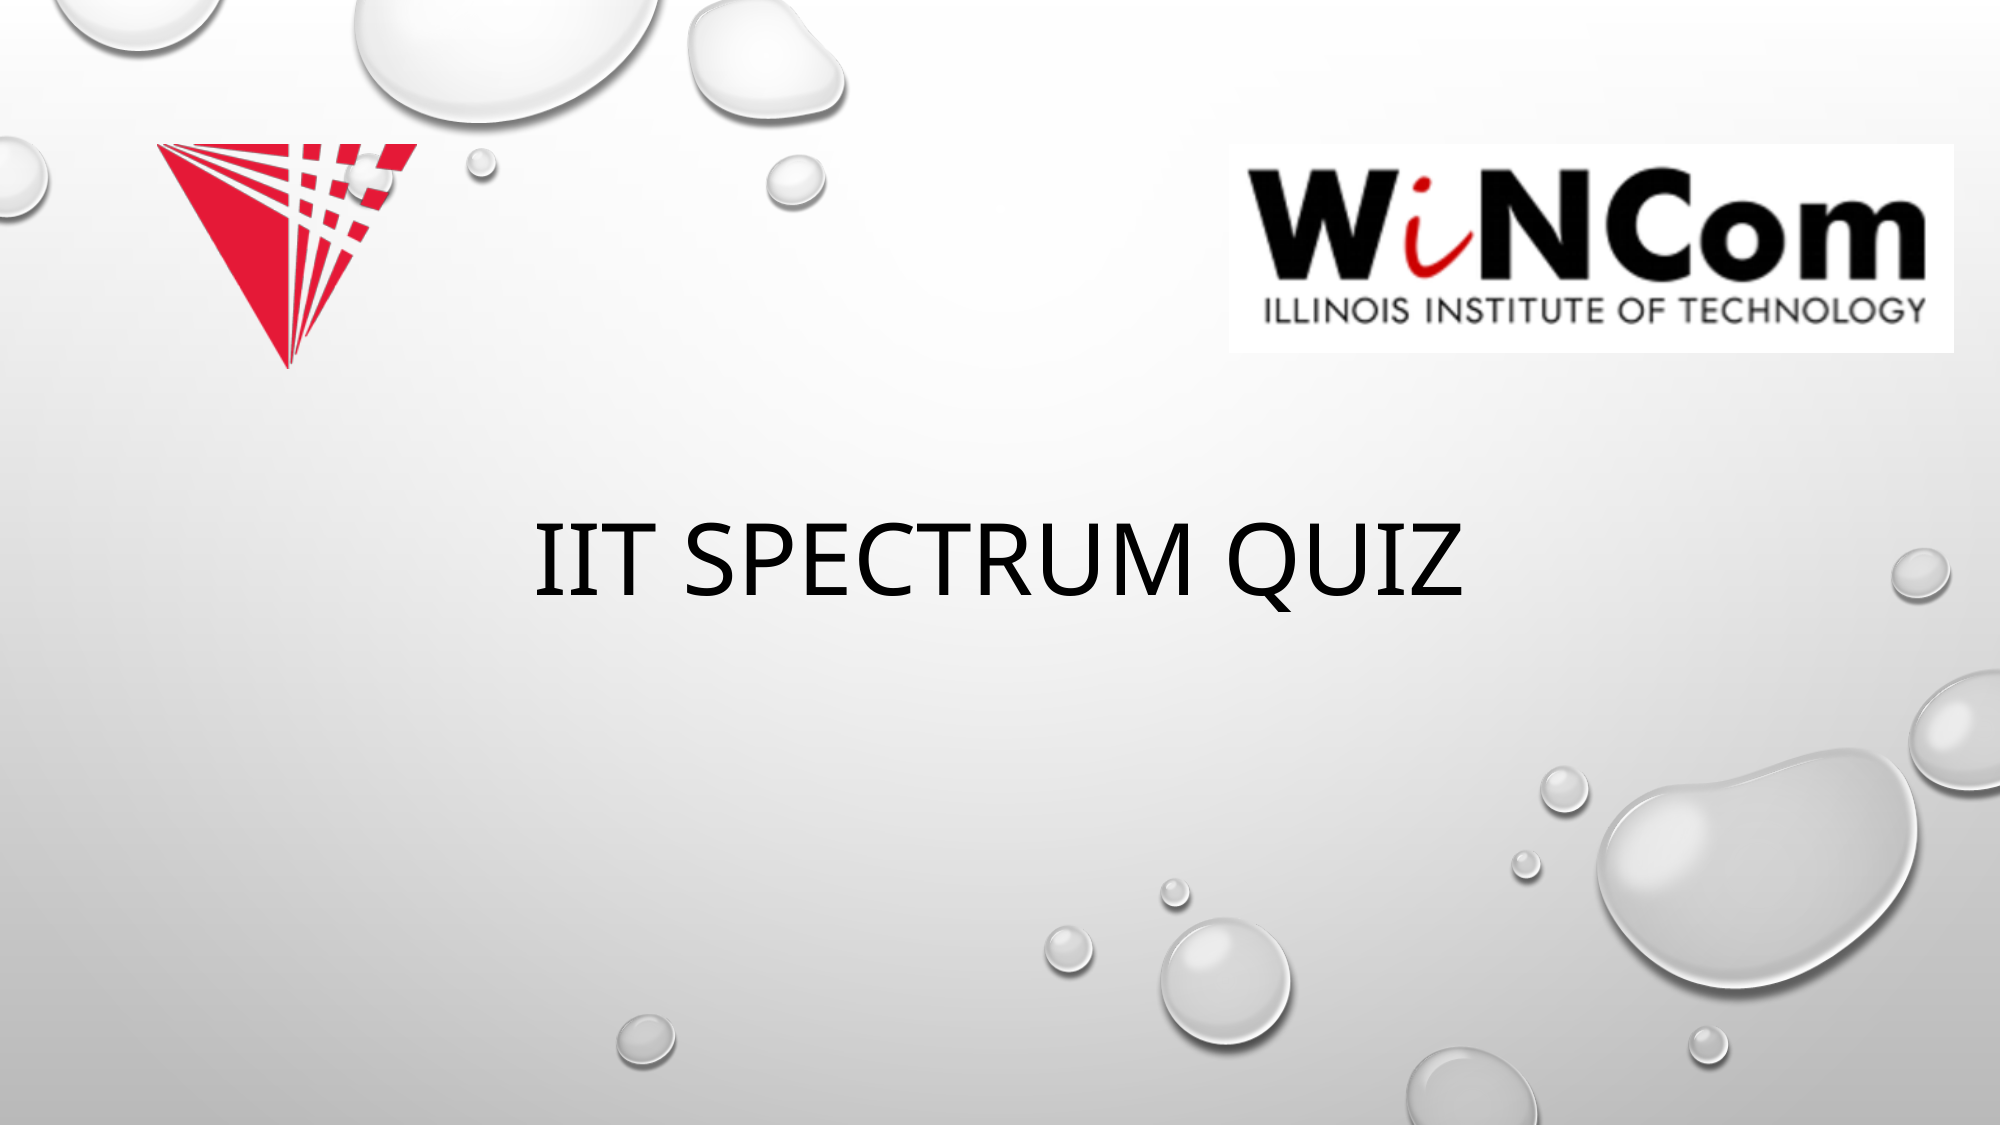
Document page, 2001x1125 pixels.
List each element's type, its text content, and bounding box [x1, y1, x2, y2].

picture [0, 0, 2000, 1125]
title IIT Spectrum Quiz [287, 213, 1713, 625]
